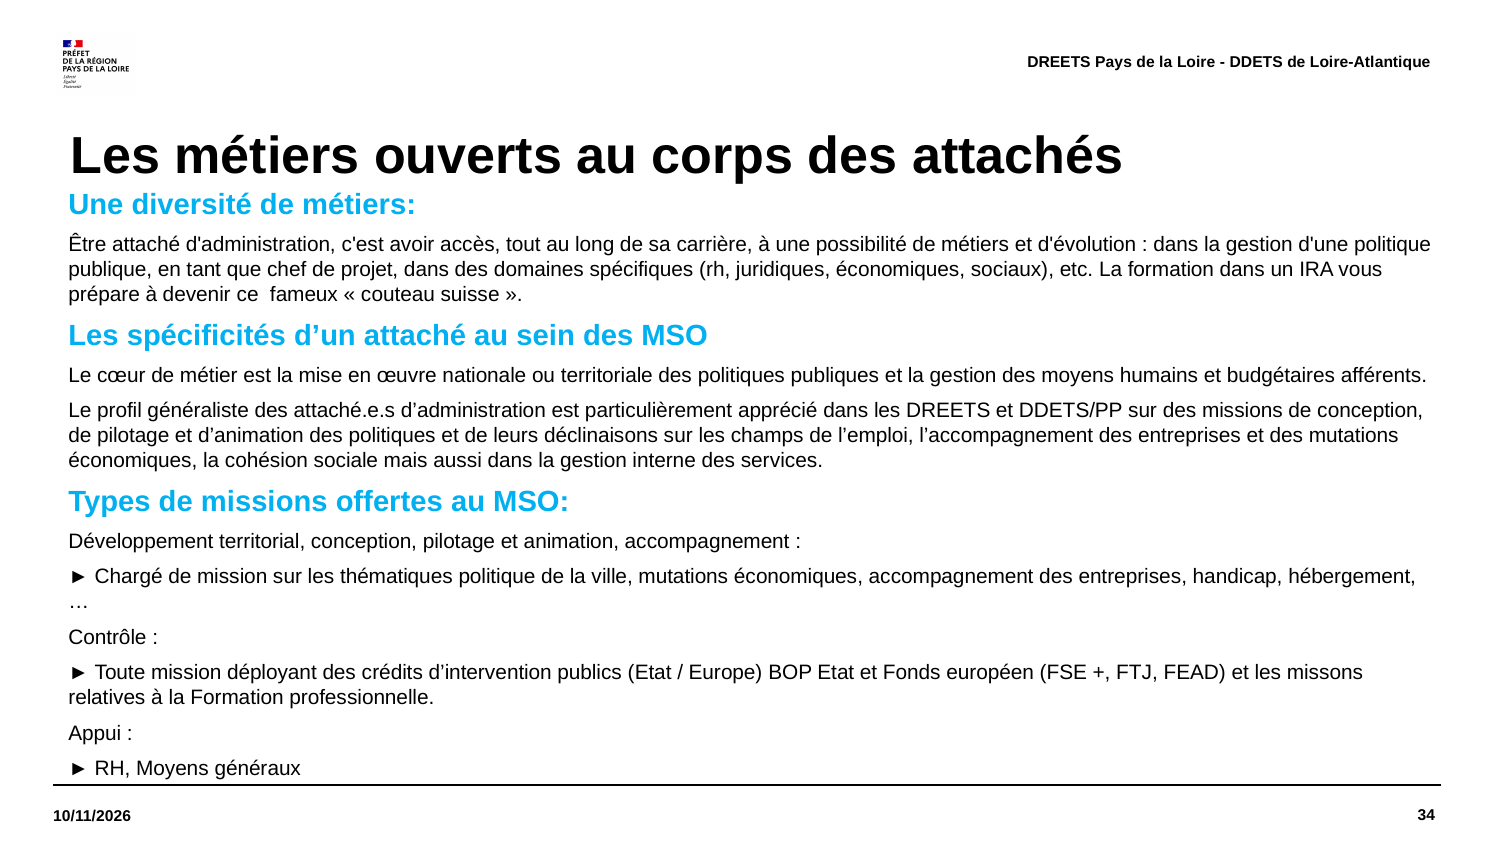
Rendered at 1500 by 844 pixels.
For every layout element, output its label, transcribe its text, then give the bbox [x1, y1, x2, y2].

picture [56, 33, 136, 95]
footer DREETS Pays de la Loire - DDETS de Loire-Atlantique [470, 32, 1436, 92]
slide_number 34 [1213, 784, 1436, 844]
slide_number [53, 787, 252, 844]
title Les métiers ouverts au corps des attachés [53, 112, 1436, 185]
list Une diversité de métiers: Être attaché d'administration, c'est avoir accès, tout au long de sa carrière, à une possibilité de métiers et d'évolution : dans la gestion d'une politique publique, en tant que chef de projet, dans des domaines spécifiques (rh, juridiques, économiques, sociaux), etc. La formation dans un IRA vous prépare à devenir ce fameux « couteau suisse ». Les spécificités d’un attaché au sein des MSO Le cœur de métier est la mise en œuvre nationale ou territoriale des politiques publiques et la gestion des moyens humains et budgétaires afférents. Le profil généraliste des attaché.e.s d’administration est particulièrement apprécié dans les DREETS et DDETS/PP sur des missions de conception, de pilotage et d’animation des politiques et de leurs déclinaisons sur les champs de l’emploi, l’accompagnement des entreprises et des mutations économiques, la cohésion sociale mais aussi dans la gestion interne des services. Types de missions offertes au MSO: Développement territorial, conception, pilotage et animation, accompagnement : ► Chargé de mission sur les thématiques politique de la ville, mutations économiques, accompagnement des entreprises, handicap, hébergement, … Contrôle : ► Toute mission déployant des crédits d’intervention publics (Etat / Europe) BOP Etat et Fonds européen (FSE +, FTJ, FEAD) et les missons relatives à la Formation professionnelle. Appui : ► RH, Moyens généraux [53, 185, 1436, 777]
